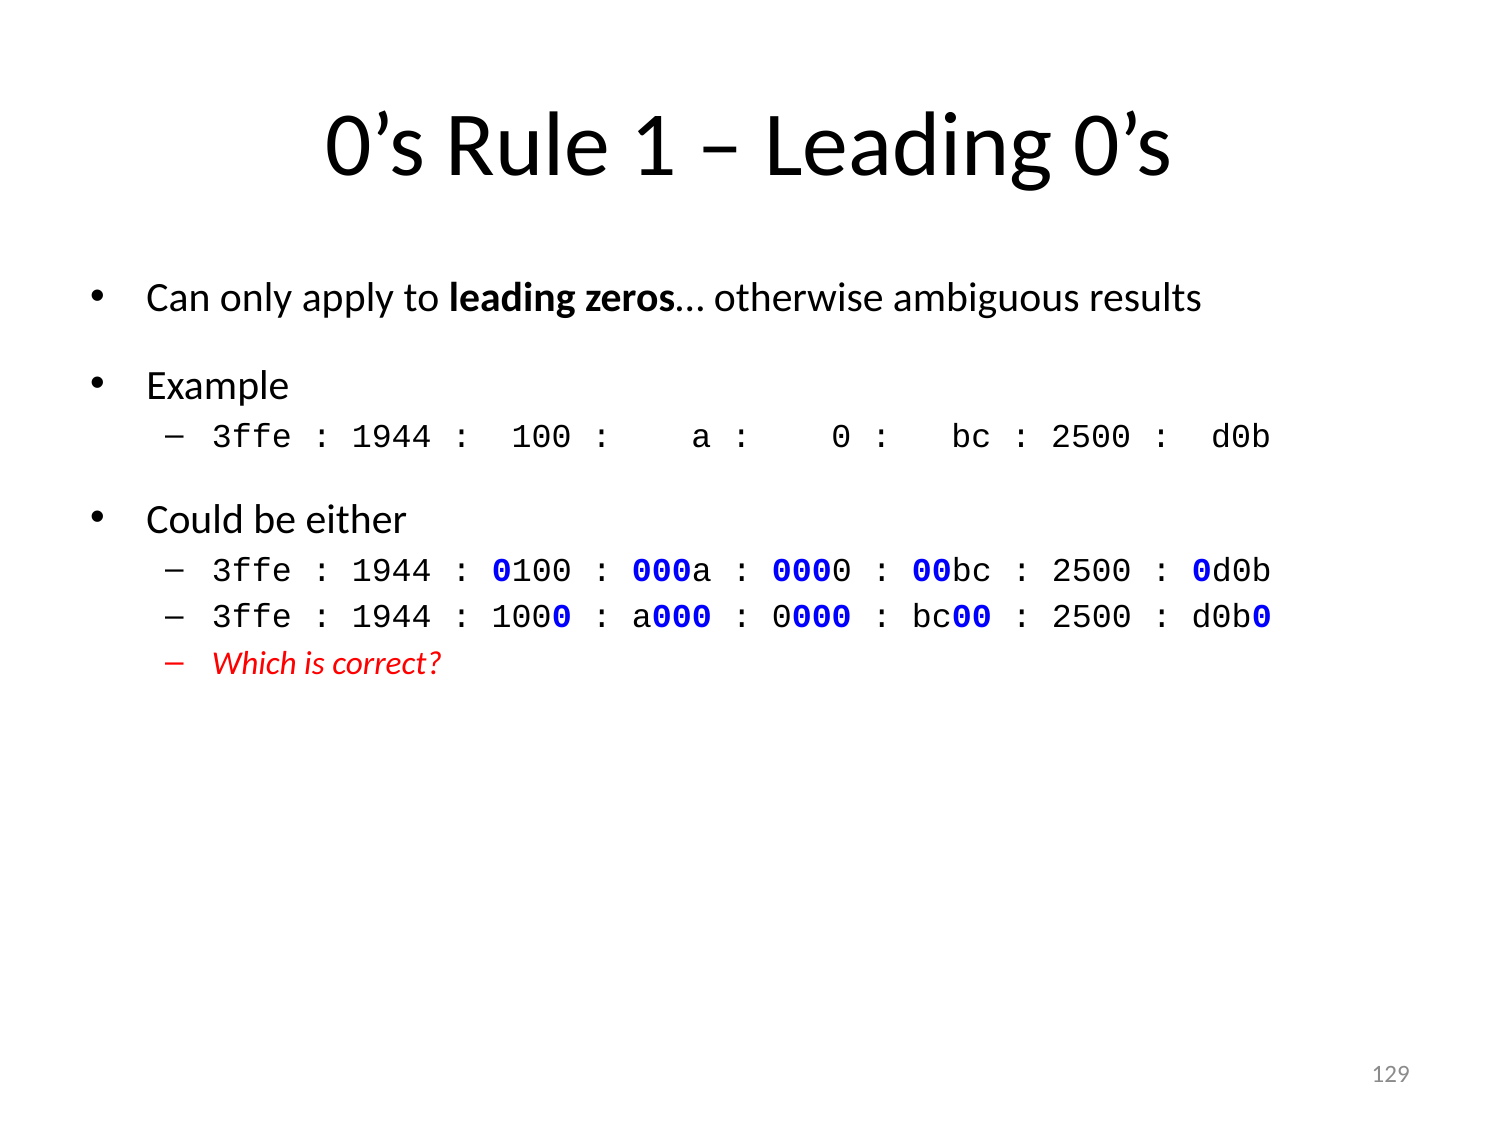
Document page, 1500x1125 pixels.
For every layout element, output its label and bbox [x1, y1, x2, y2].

list [75, 262, 1425, 1005]
slide_number [1074, 1042, 1425, 1103]
title [75, 45, 1425, 233]
